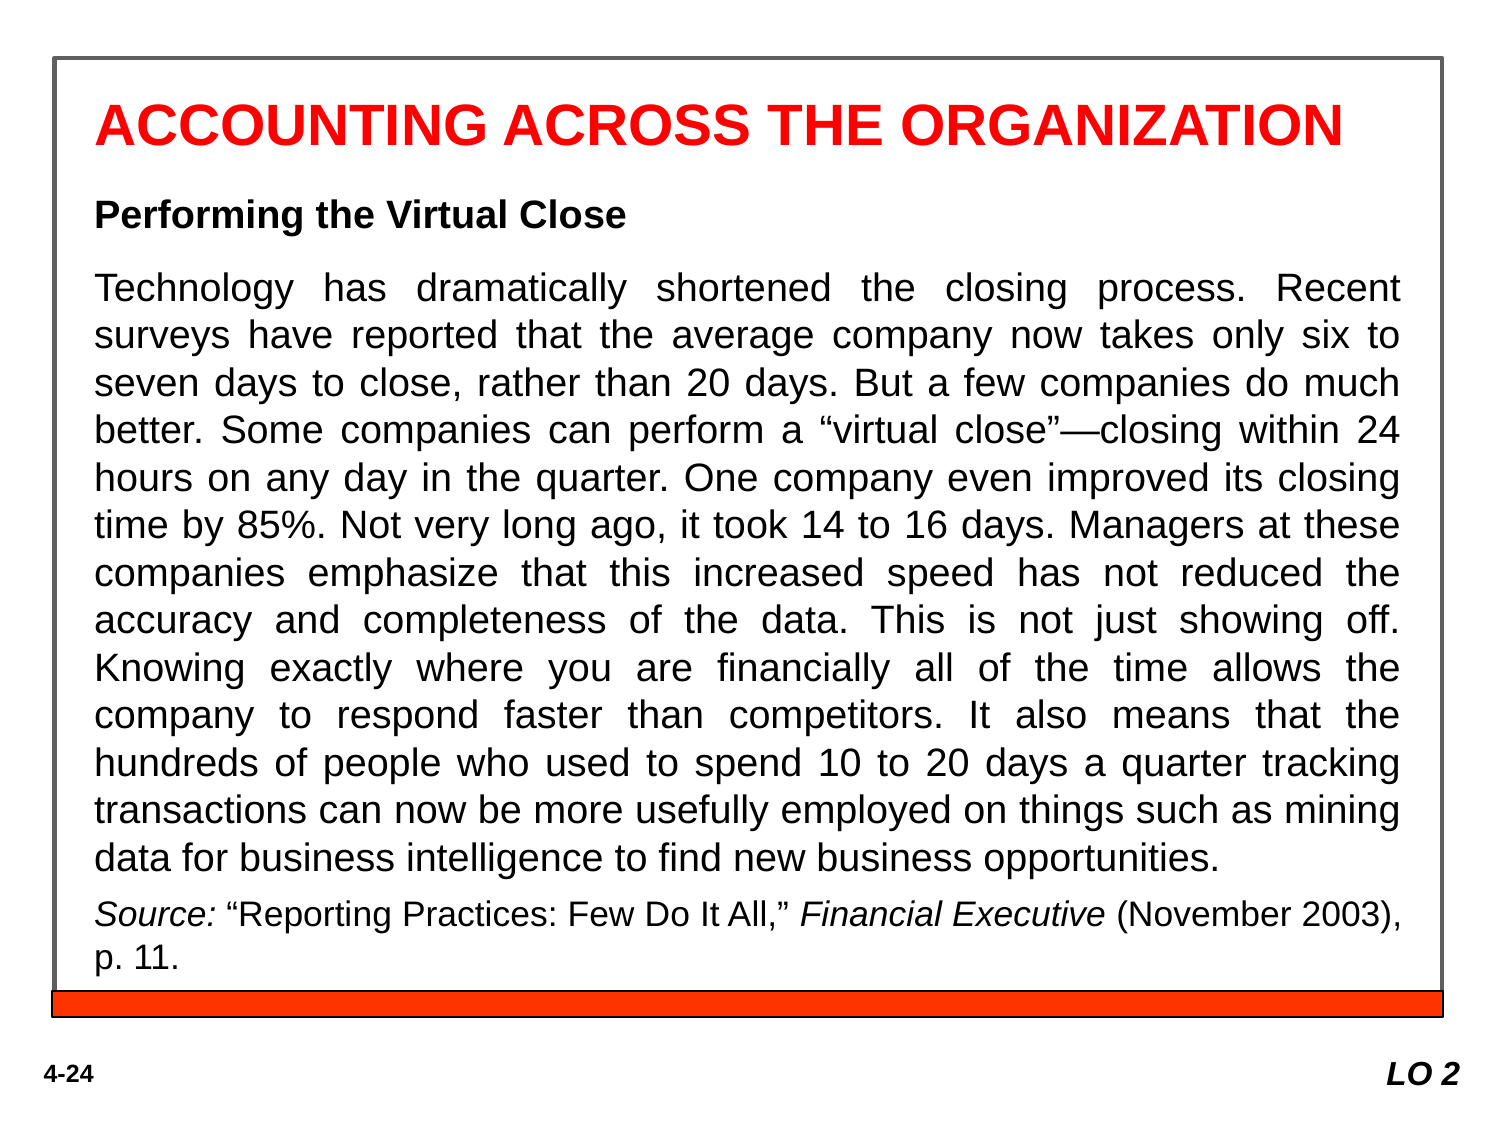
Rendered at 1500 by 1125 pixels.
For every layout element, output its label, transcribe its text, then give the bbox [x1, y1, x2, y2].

text_box [52, 991, 1443, 1018]
text_box LO 2 [1350, 1044, 1475, 1100]
text_box [54, 58, 1442, 991]
